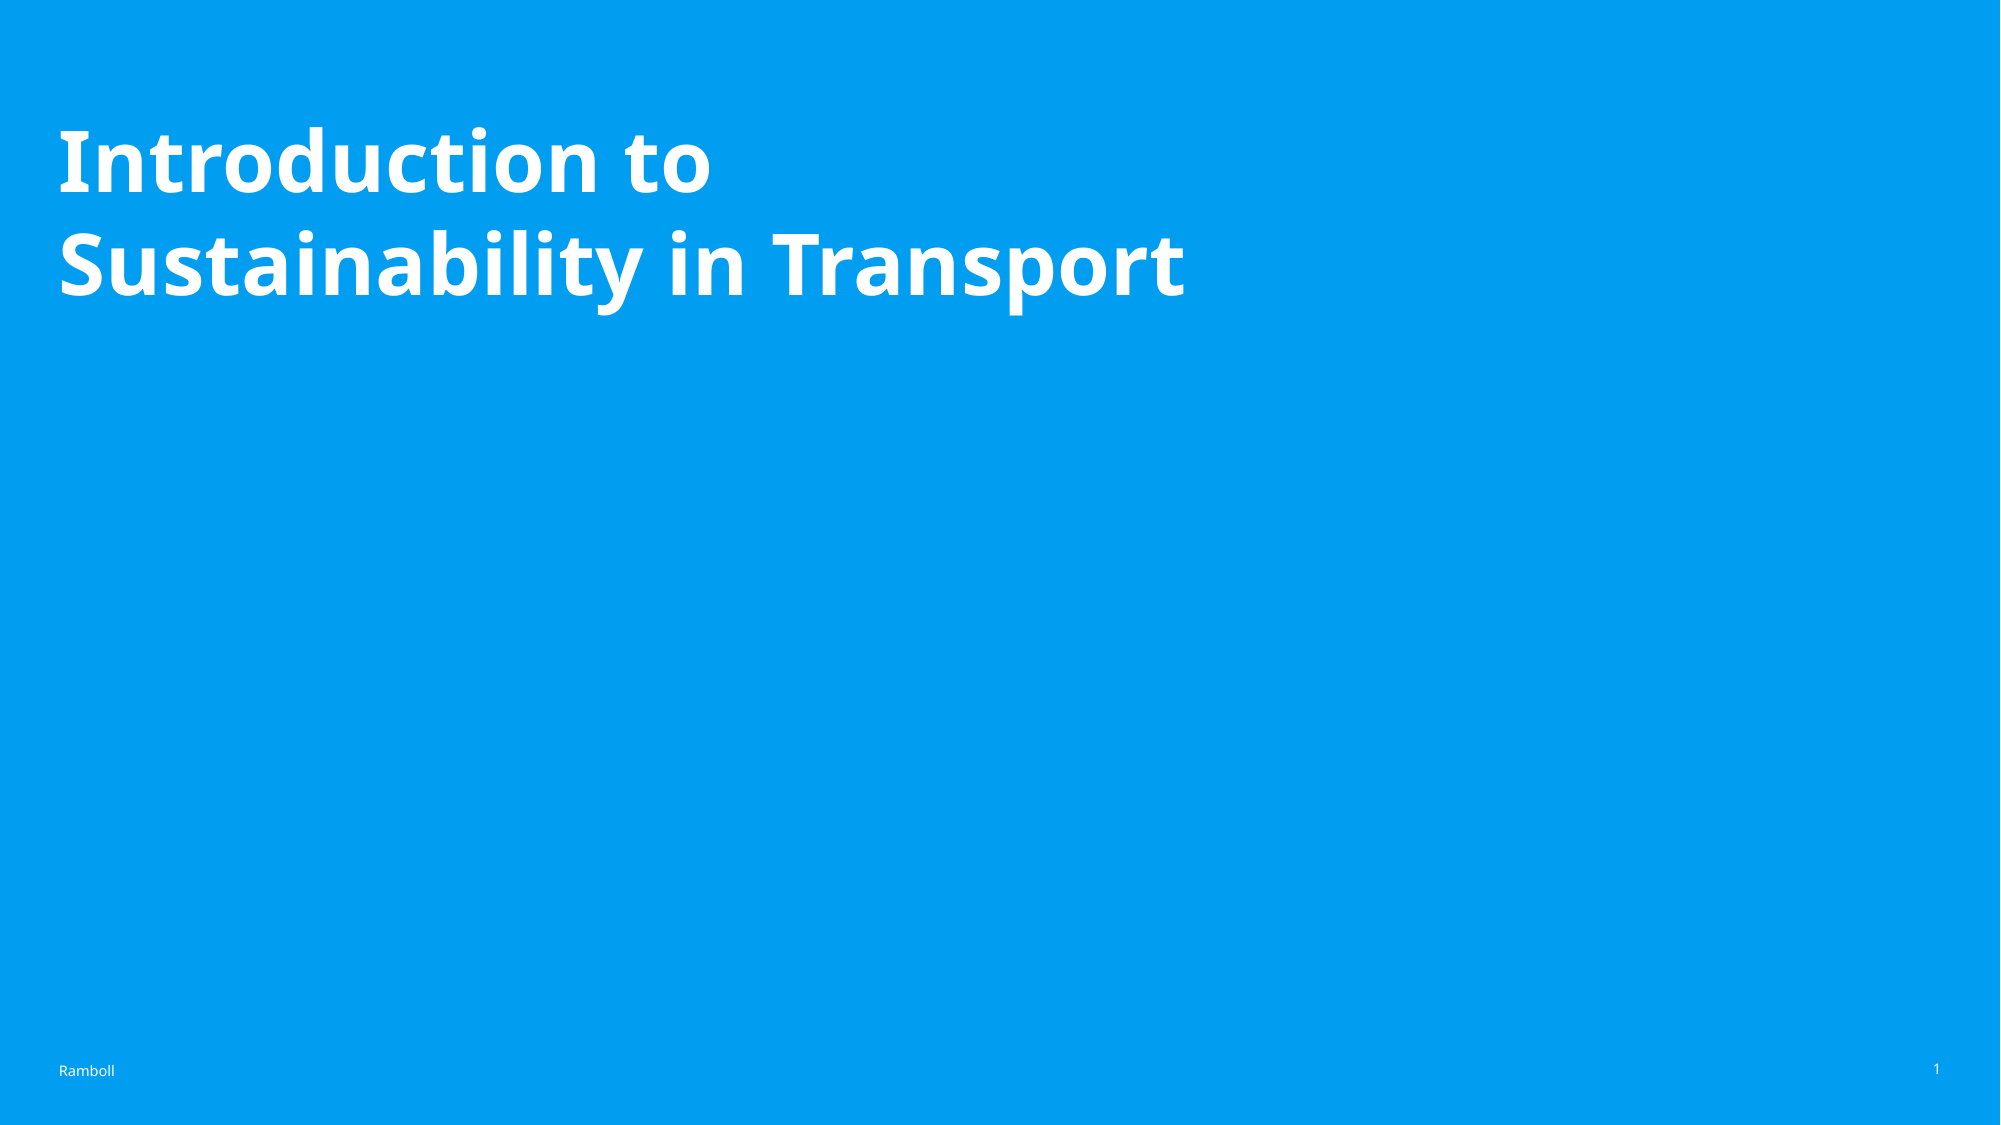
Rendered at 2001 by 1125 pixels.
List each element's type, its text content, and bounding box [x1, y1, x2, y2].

title Introduction to Sustainability in Transport [59, 107, 1260, 362]
slide_number 1 [1838, 1062, 1942, 1081]
